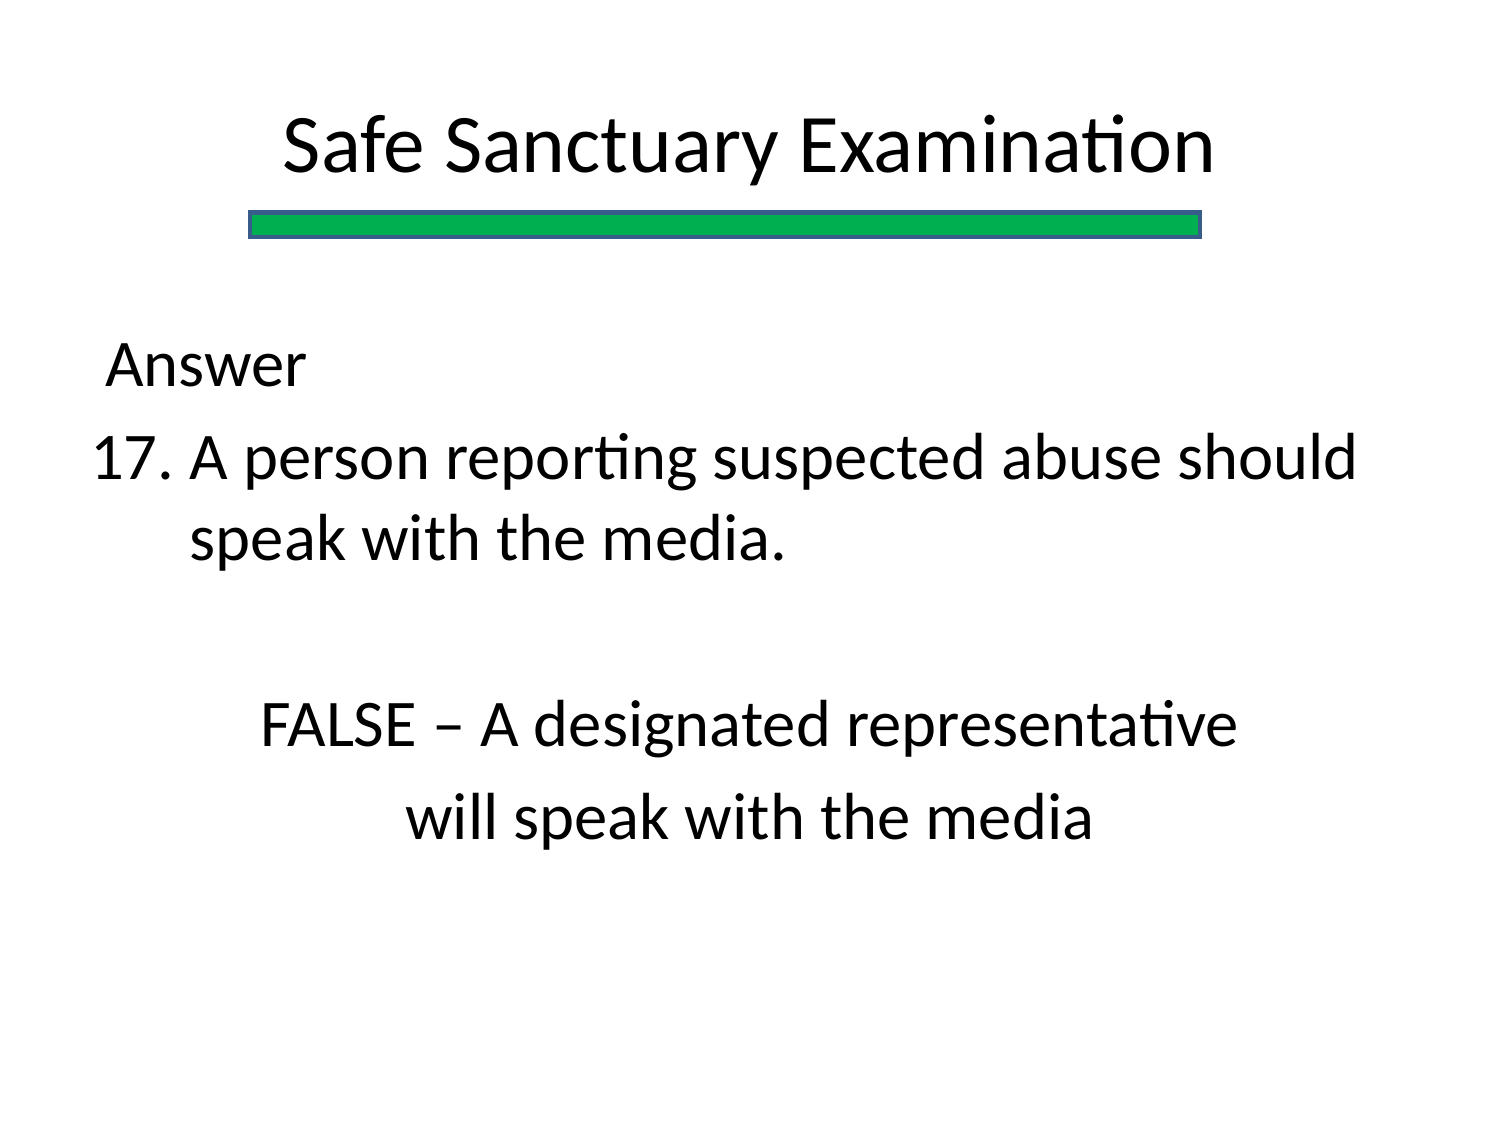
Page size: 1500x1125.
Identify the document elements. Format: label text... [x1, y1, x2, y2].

text_box [249, 212, 1200, 238]
title Safe Sanctuary Examination [74, 44, 1426, 233]
list Answer A person reporting suspected abuse should speak with the media. FALSE – A designated representative will speak with the media [74, 312, 1426, 1006]
